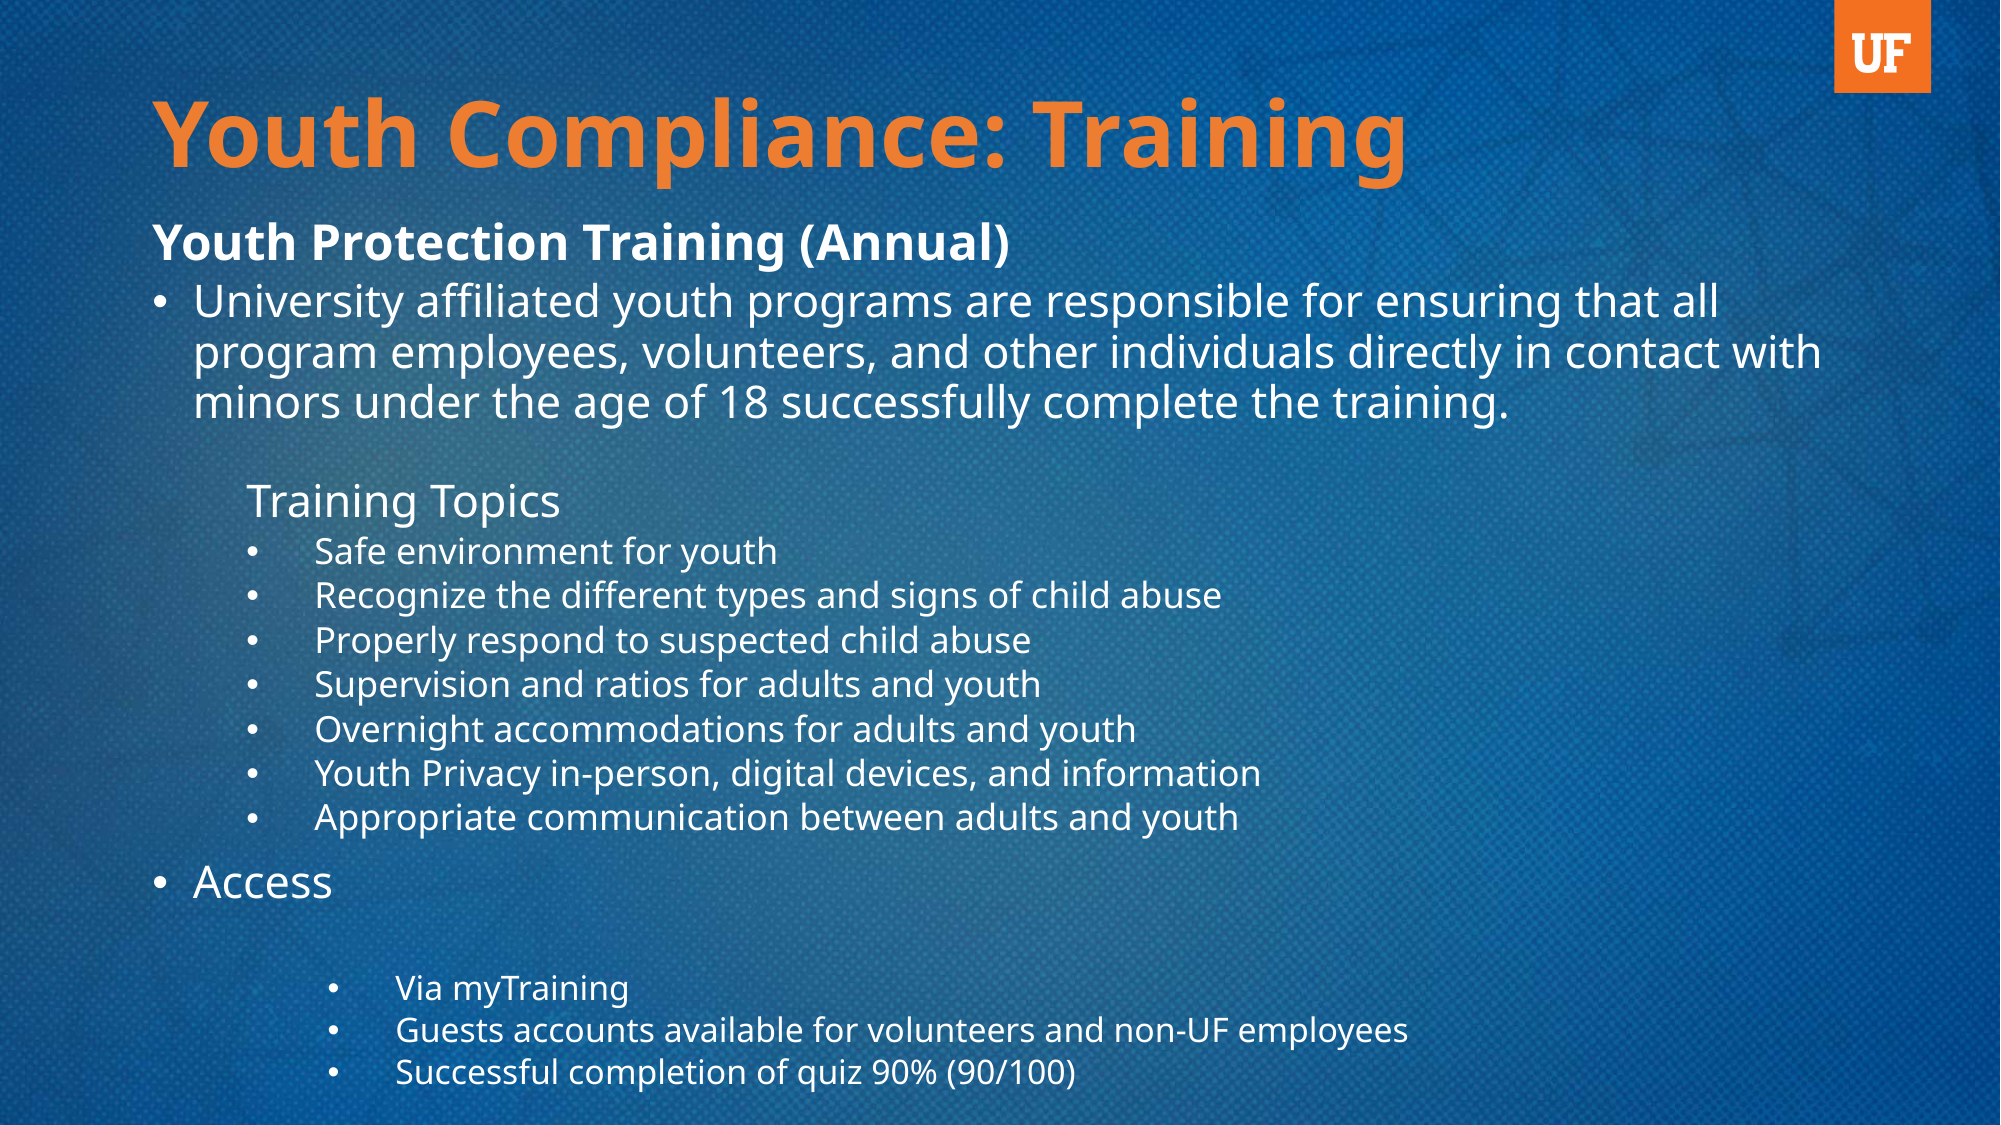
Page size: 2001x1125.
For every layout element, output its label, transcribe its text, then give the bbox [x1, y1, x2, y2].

list Youth Protection Training (Annual) University affiliated youth programs are responsible for ensuring that all program employees, volunteers, and other individuals directly in contact with minors under the age of 18 successfully complete the training. Training Topics Safe environment for youth Recognize the different types and signs of child abuse Properly respond to suspected child abuse Supervision and ratios for adults and youth Overnight accommodations for adults and youth Youth Privacy in-person, digital devices, and information Appropriate communication between adults and youth Access Via myTraining Guests accounts available for volunteers and non-UF employees Successful completion of quiz 90% (90/100) [137, 233, 1863, 1114]
picture [0, 0, 2000, 1125]
picture [1852, 33, 1911, 73]
text_box Youth Compliance: Training [137, 42, 1863, 233]
